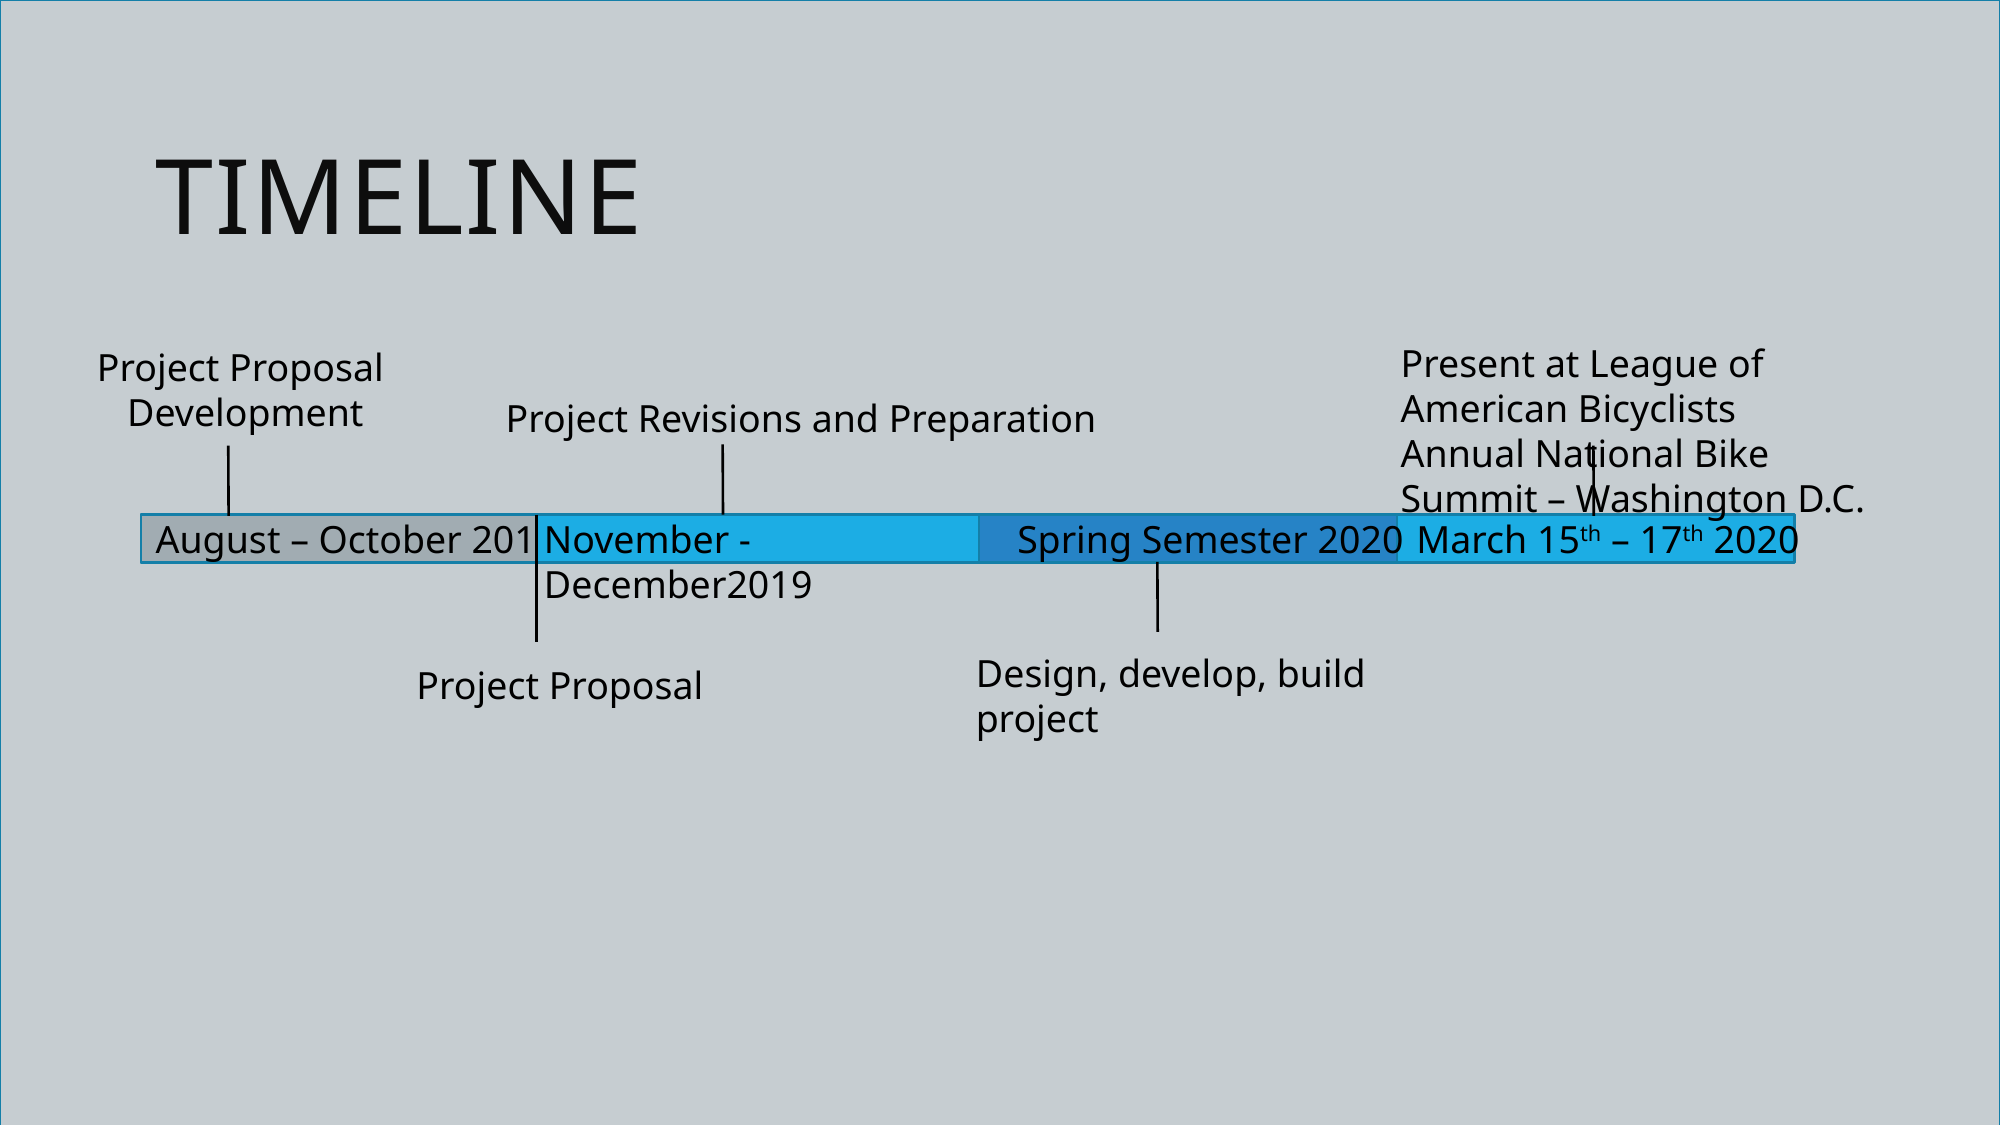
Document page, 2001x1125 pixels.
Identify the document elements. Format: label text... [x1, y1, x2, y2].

text_box Present at League of American Bicyclists Annual National Bike Summit – Washington D.C. [1385, 332, 1881, 528]
title Timeline [140, 81, 1736, 328]
text_box [978, 513, 1002, 564]
text_box [0, 0, 2000, 1125]
text_box Project Proposal Development [58, 336, 433, 442]
text_box August – October 2019 [140, 508, 529, 568]
text_box Project Proposal [401, 654, 897, 715]
text_box Design, develop, build project [961, 642, 1456, 747]
text_box November - December2019 [529, 508, 1024, 613]
text_box Spring Semester 2020 [1002, 508, 1401, 568]
text_box Project Revisions and Preparation [490, 388, 1115, 448]
text_box March 15th – 17th 2020 [1401, 508, 1897, 568]
